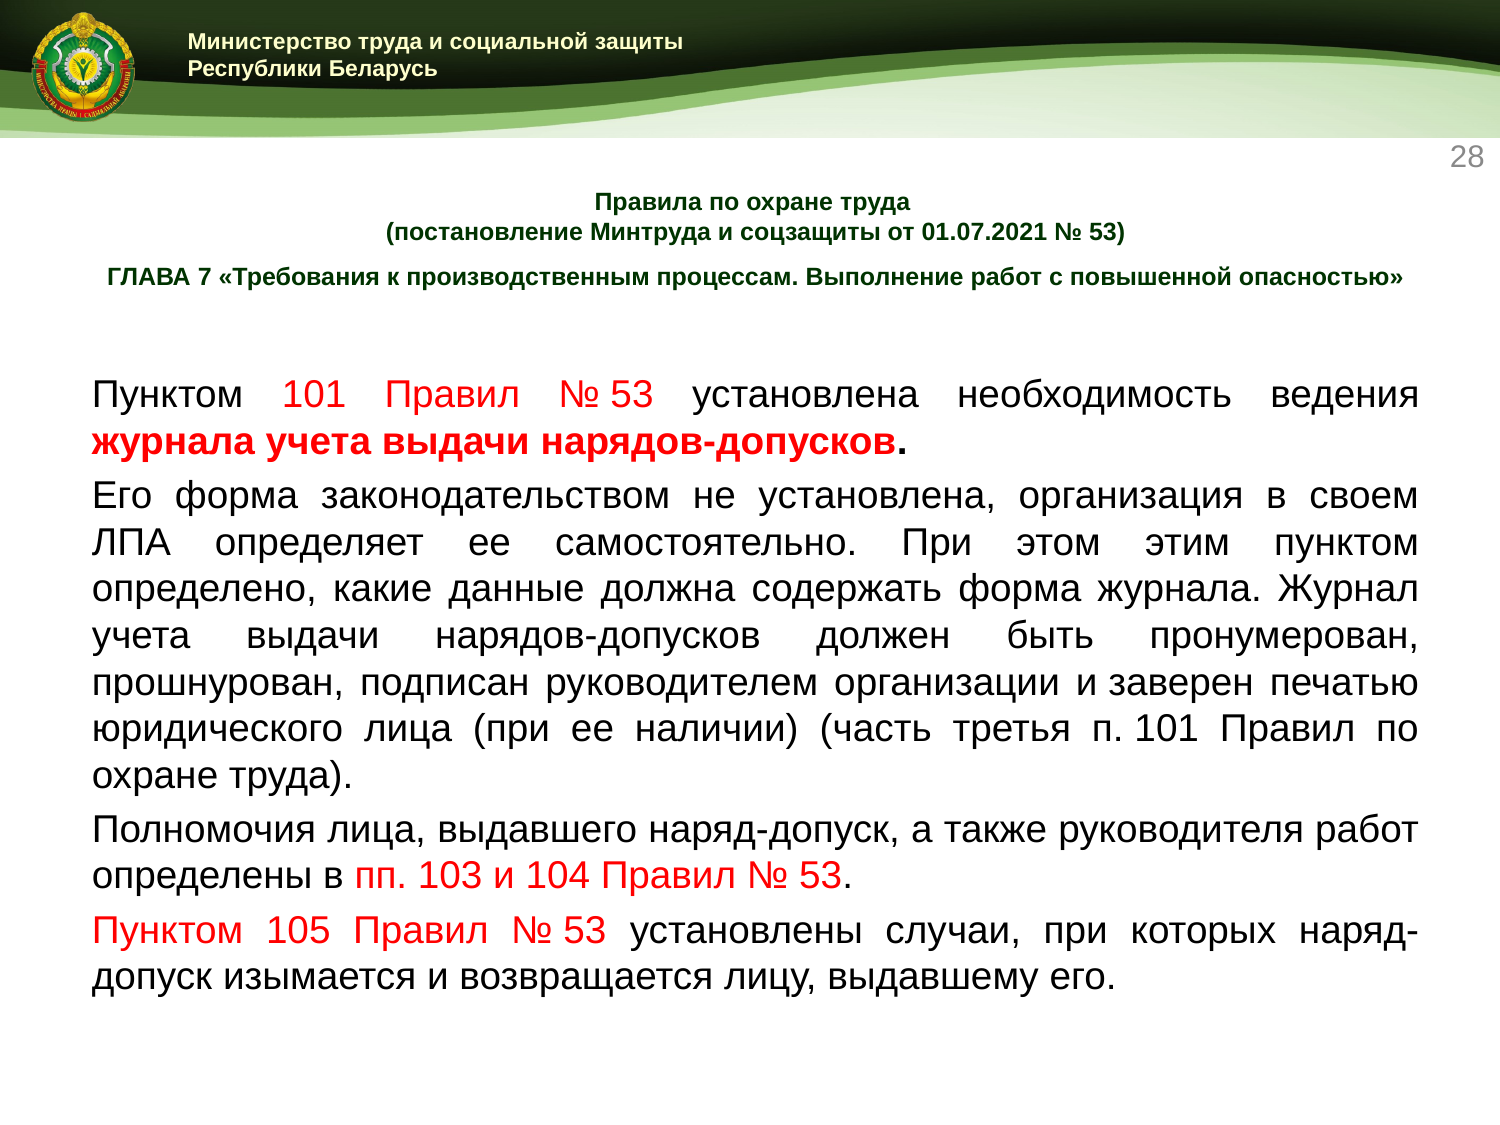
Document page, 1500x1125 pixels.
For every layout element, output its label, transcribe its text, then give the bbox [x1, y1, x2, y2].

title Правила по охране труда (постановление Минтруда и соцзащиты от 01.07.2021 № 53) ГЛАВА 7 «Требования к производственным процессам. Выполнение работ с повышенной опасностью» [81, 172, 1432, 303]
slide_number 28 [1149, 137, 1500, 173]
picture [0, 0, 1500, 138]
list Пунктом 101 Правил № 53 установлена необходимость ведения журнала учета выдачи нарядов-допусков. Его форма законодательством не установлена, организация в своем ЛПА определяет ее самостоятельно. При этом этим пунктом определено, какие данные должна содержать форма журнала. Журнал учета выдачи нарядов-допусков должен быть пронумерован, прошнурован, подписан руководителем организации и заверен печатью юридического лица (при ее наличии) (часть третья п. 101 Правил по охране труда). Полномочия лица, выдавшего наряд-допуск, а также руководителя работ определены в пп. 103 и 104 Правил № 53. Пунктом 105 Правил № 53 установлены случаи, при которых наряд-допуск изымается и возвращается лицу, выдавшему его. [76, 361, 1436, 1005]
